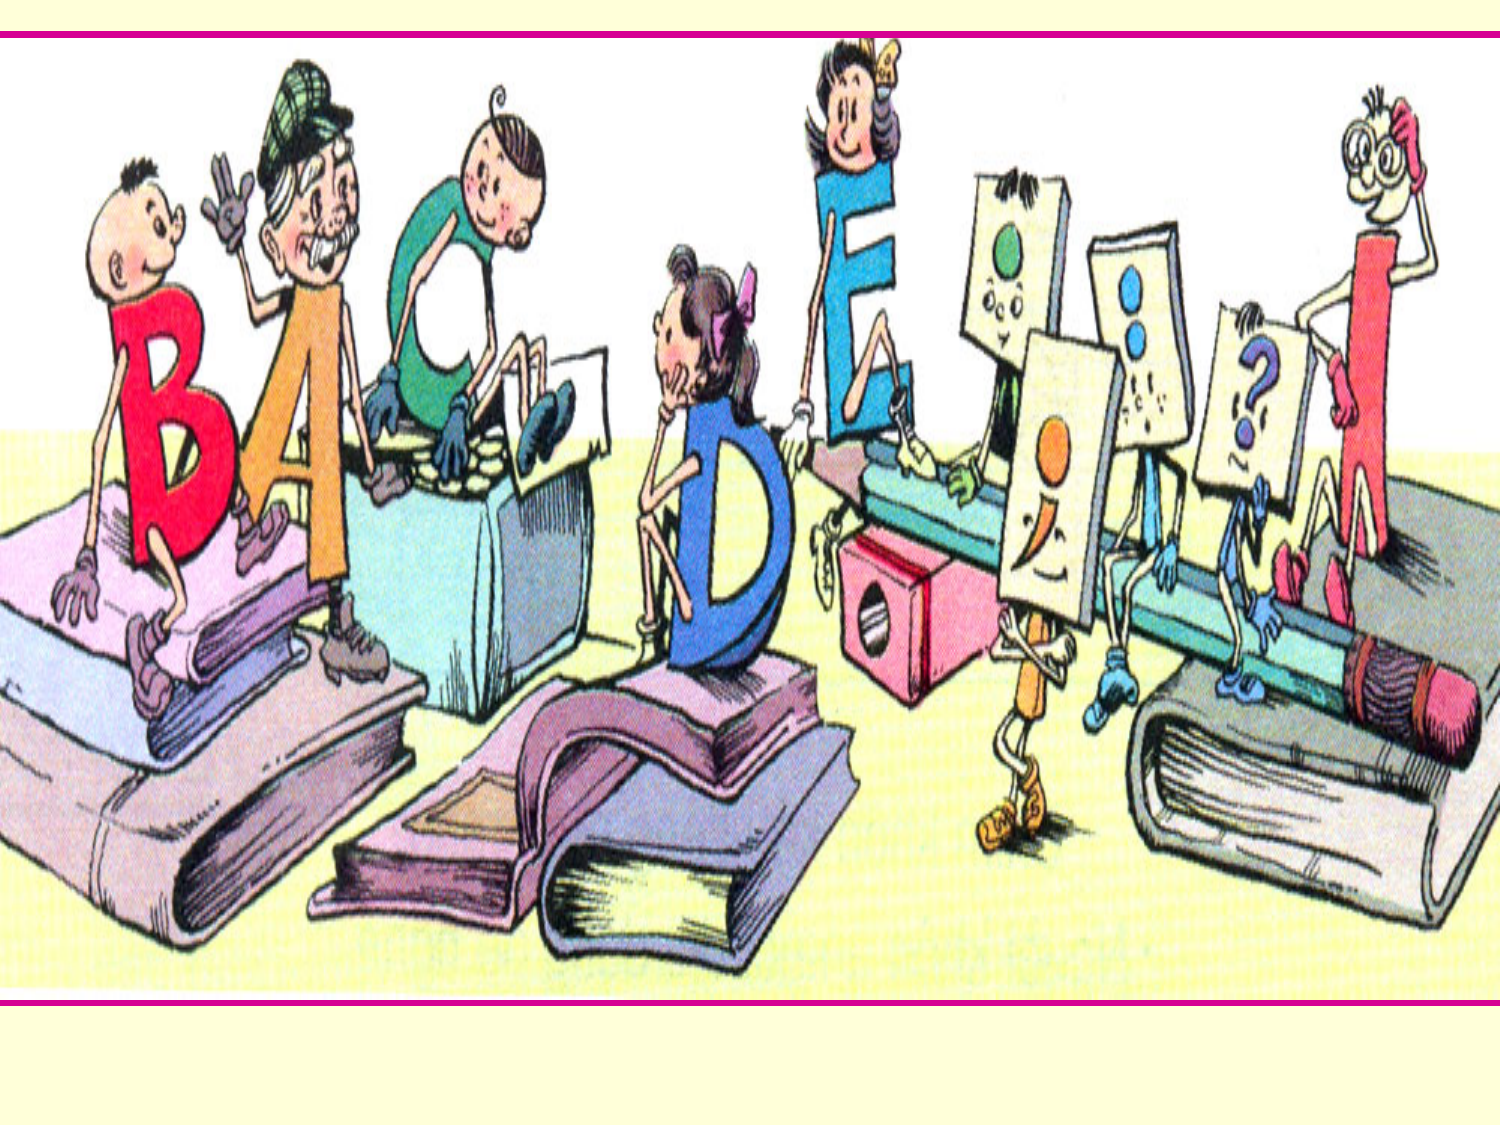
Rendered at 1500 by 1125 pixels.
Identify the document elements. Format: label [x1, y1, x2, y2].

picture [0, 37, 1500, 1000]
